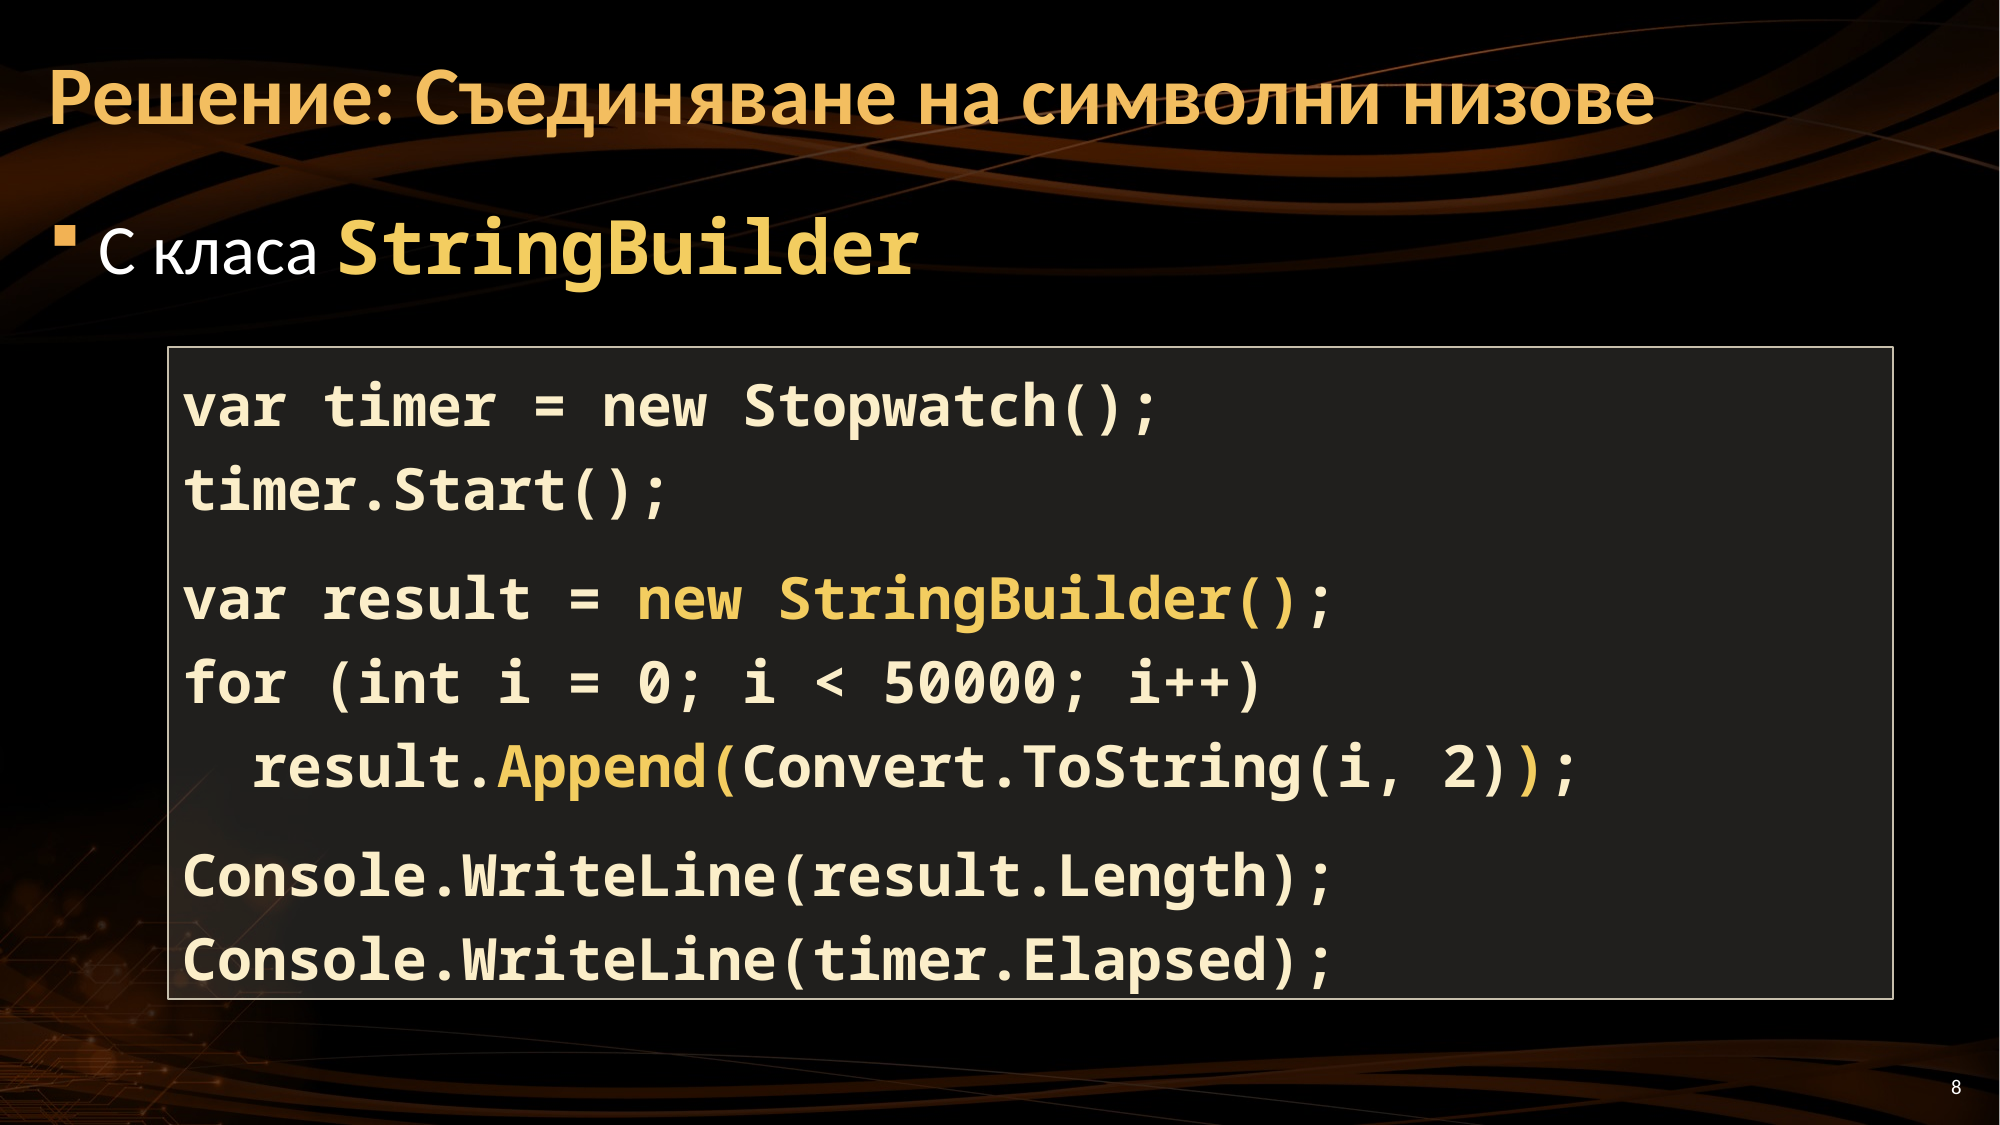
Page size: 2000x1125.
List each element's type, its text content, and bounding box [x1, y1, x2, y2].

picture [0, 0, 2000, 1125]
text_box var timer = new Stopwatch(); timer.Start(); var result = new StringBuilder(); for (int i = 0; i < 50000; i++) result.Append(Convert.ToString(i, 2)); Console.WriteLine(result.Length); Console.WriteLine(timer.Elapsed); [167, 346, 1893, 1000]
title Решение: Съединяване на символни низове [30, 6, 1968, 189]
slide_number 8 [1897, 1070, 1968, 1103]
list С класа StringBuilder [31, 189, 1968, 1103]
